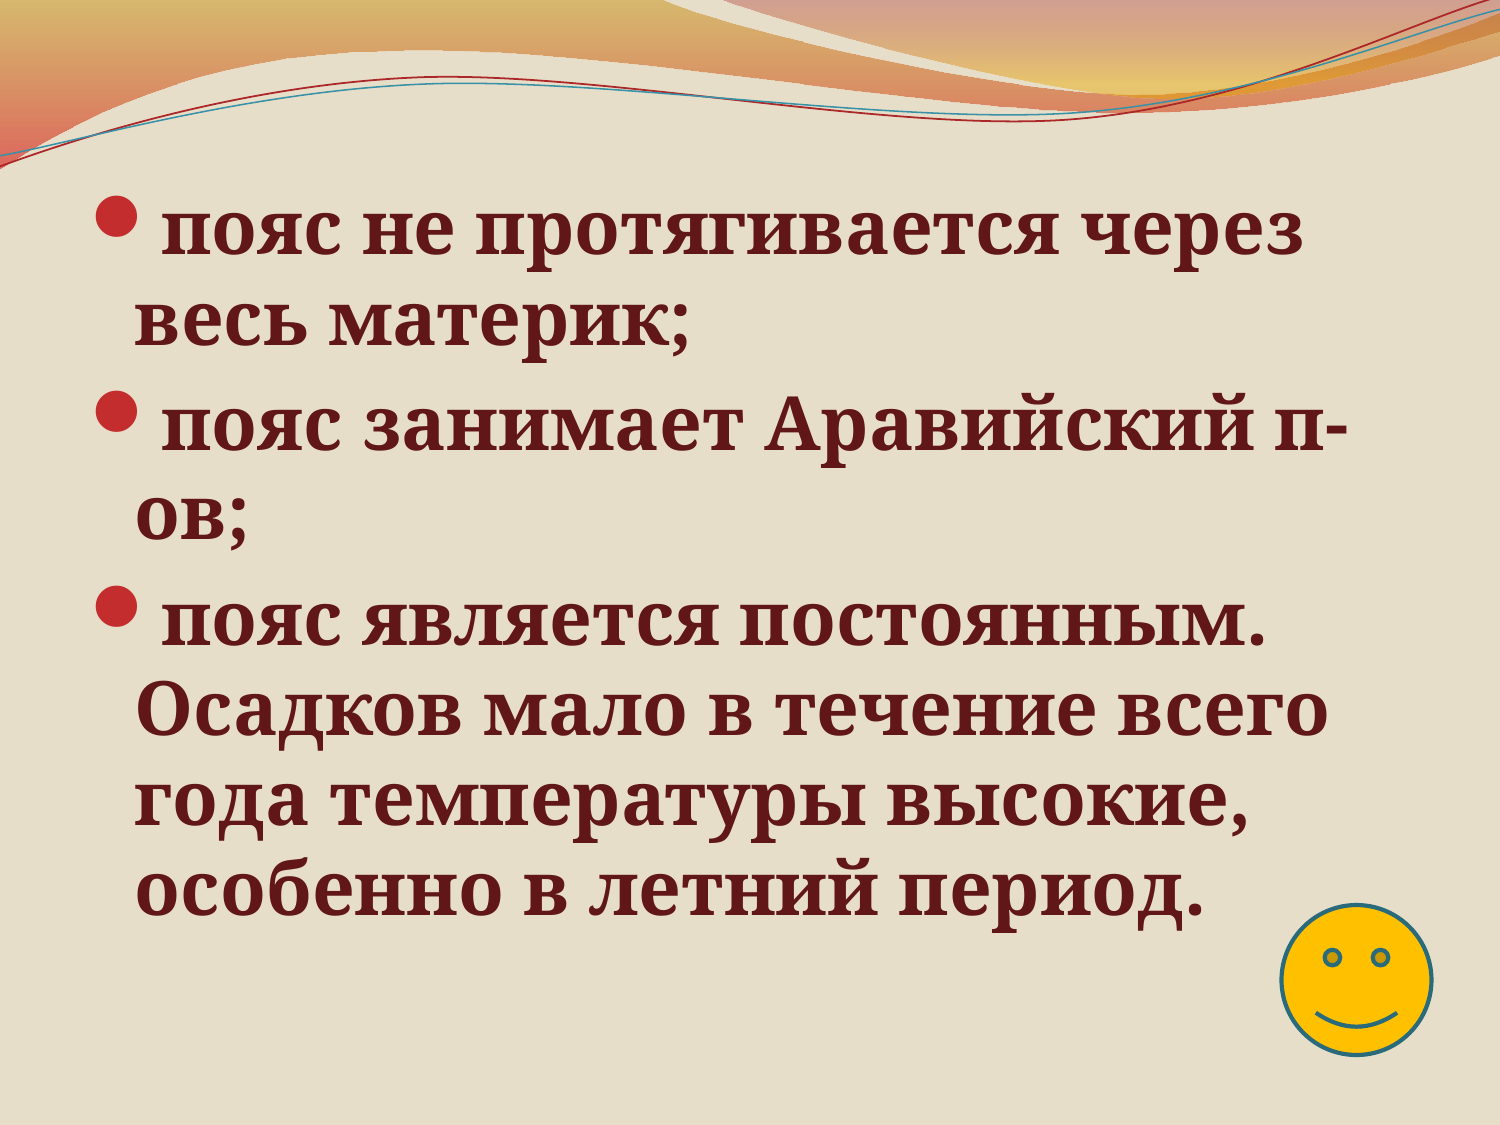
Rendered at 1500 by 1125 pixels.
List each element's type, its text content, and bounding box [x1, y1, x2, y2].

text_box [1279, 902, 1434, 1058]
list пояс не протягивается через весь материк; пояс занимает Аравийский п-ов; пояс является постоянным. Осадков мало в течение всего года температуры высокие, особенно в летний период. [75, 172, 1425, 1038]
